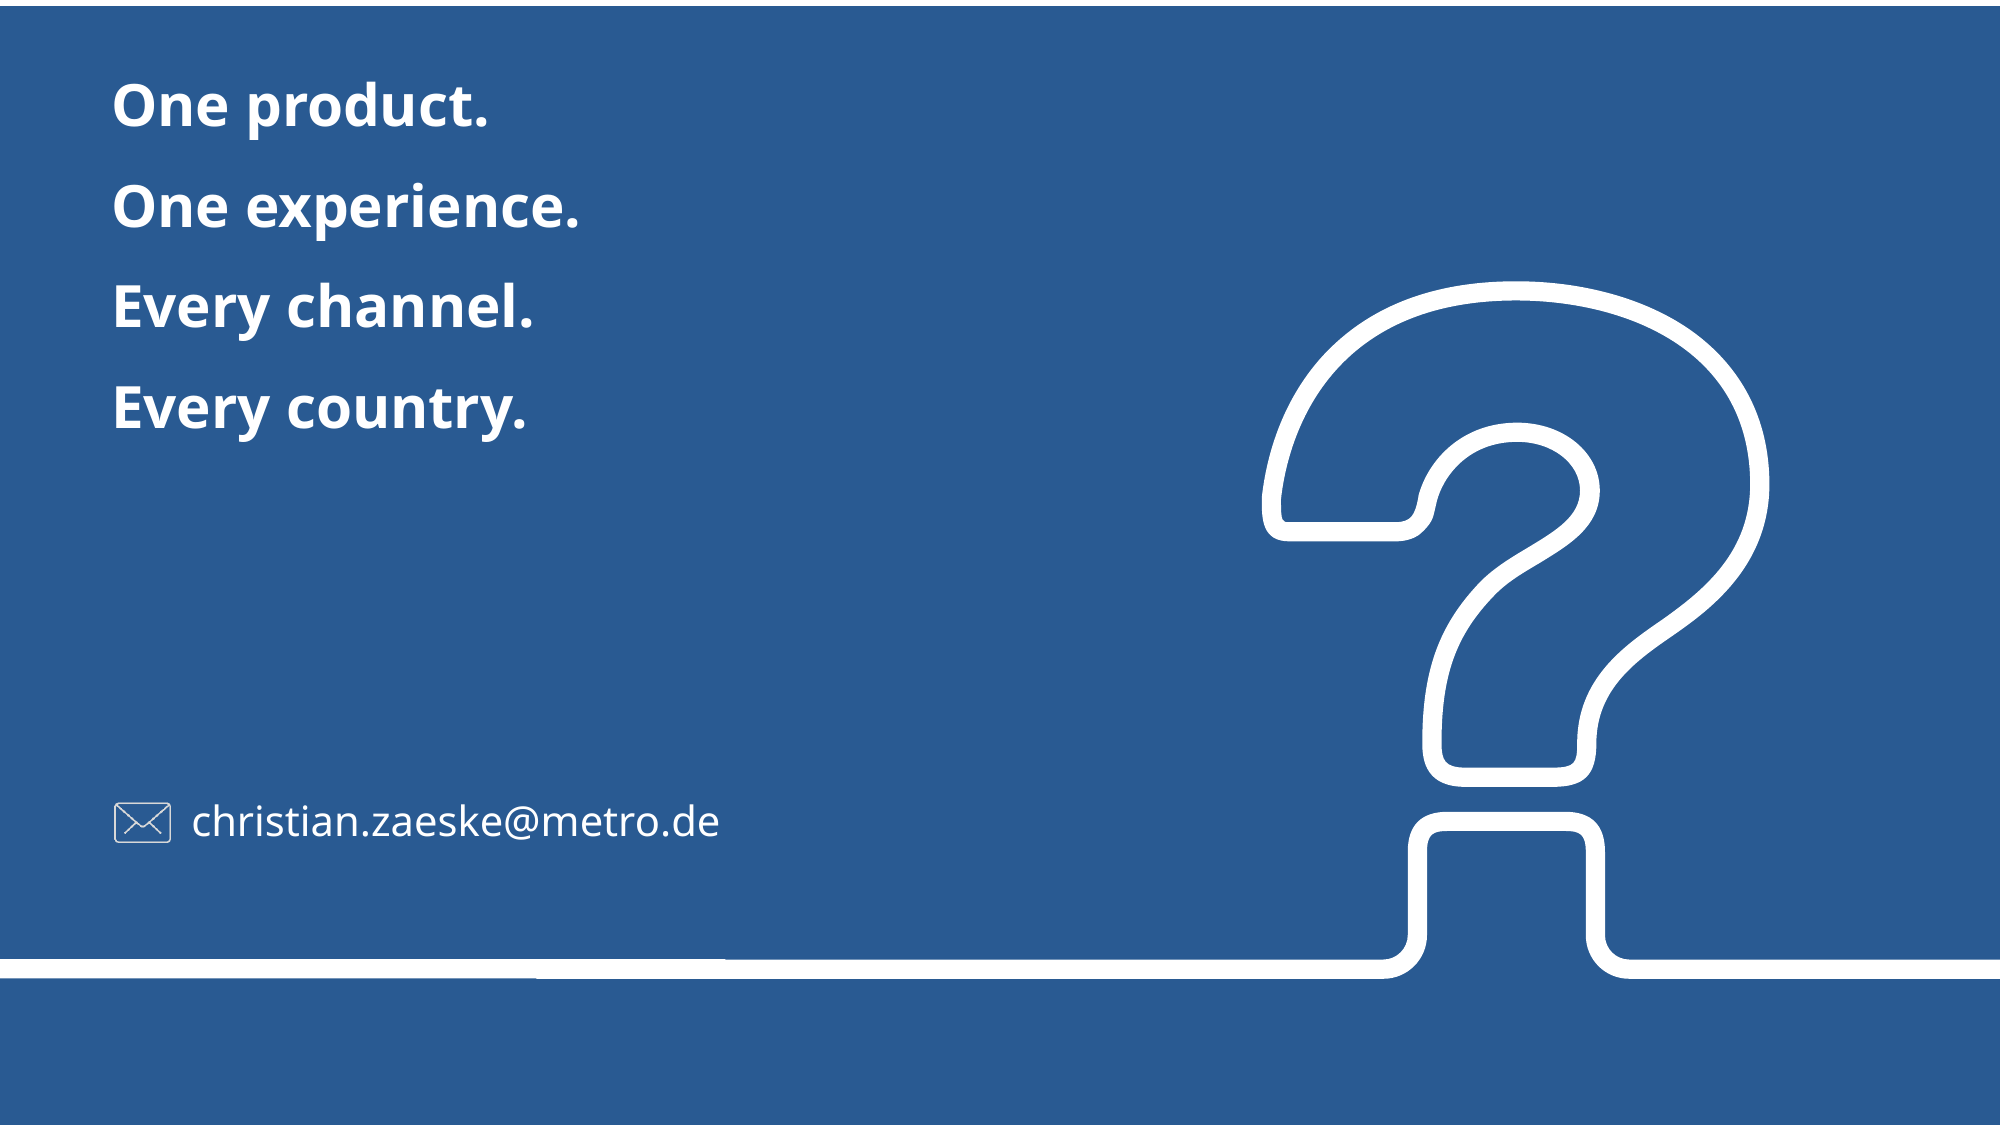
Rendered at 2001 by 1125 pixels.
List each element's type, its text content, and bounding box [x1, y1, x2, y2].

text_box [0, 979, 2000, 1125]
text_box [0, 281, 2000, 979]
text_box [114, 794, 763, 851]
text_box [0, 5, 2000, 281]
text_box [0, 0, 2000, 5]
text_box One product. One experience. Every channel. Every country. [80, 61, 1082, 281]
